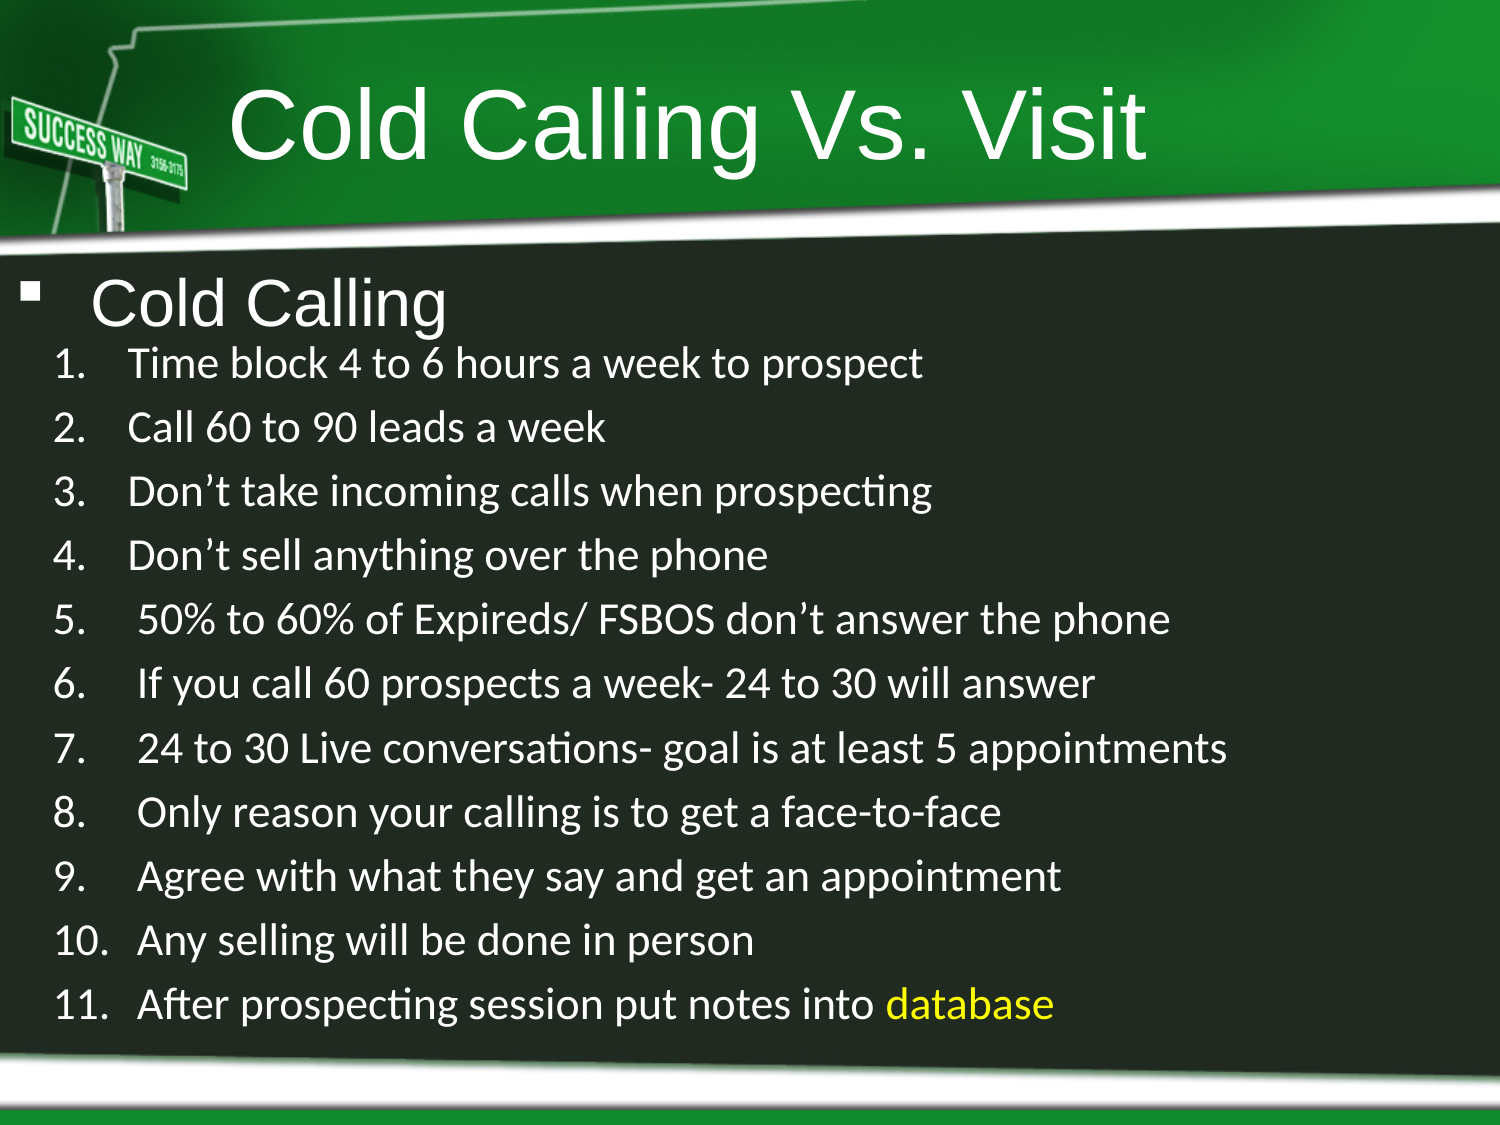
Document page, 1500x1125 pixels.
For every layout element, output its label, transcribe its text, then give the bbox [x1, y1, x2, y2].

picture [0, 0, 1500, 1125]
title Cold Calling Vs. Visit [212, 49, 1476, 188]
list Cold Calling [0, 251, 663, 357]
list Time block 4 to 6 hours a week to prospect Call 60 to 90 leads a week Don’t take incoming calls when prospecting Don’t sell anything over the phone 50% to 60% of Expireds/ FSBOS don’t answer the phone If you call 60 prospects a week- 24 to 30 will answer 24 to 30 Live conversations- goal is at least 5 appointments Only reason your calling is to get a face-to-face Agree with what they say and get an appointment Any selling will be done in person After prospecting session put notes into database [37, 324, 1476, 1013]
